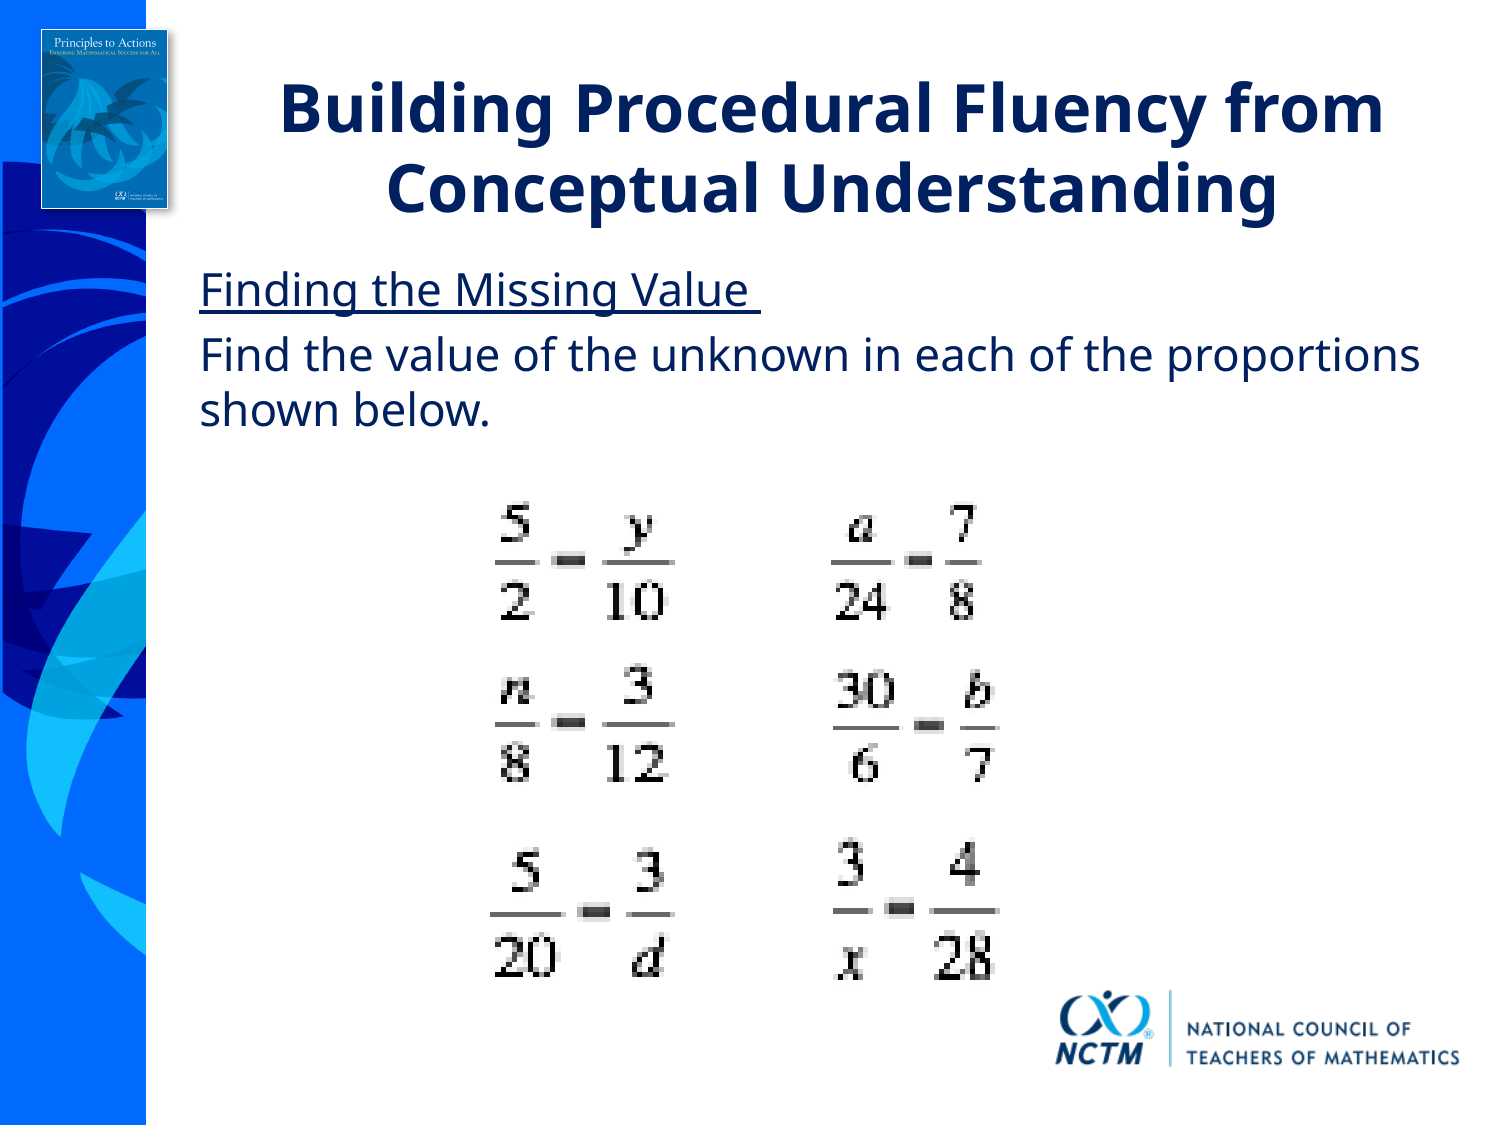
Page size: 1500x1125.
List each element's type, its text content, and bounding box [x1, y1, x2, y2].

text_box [0, 0, 168, 1125]
list Finding the Missing Value Find the value of the unknown in each of the proportions shown below. [171, 253, 1454, 997]
text_box Building Procedural Fluency from Conceptual Understanding [171, 52, 1500, 240]
picture [1038, 969, 1478, 1085]
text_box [473, 483, 1016, 997]
